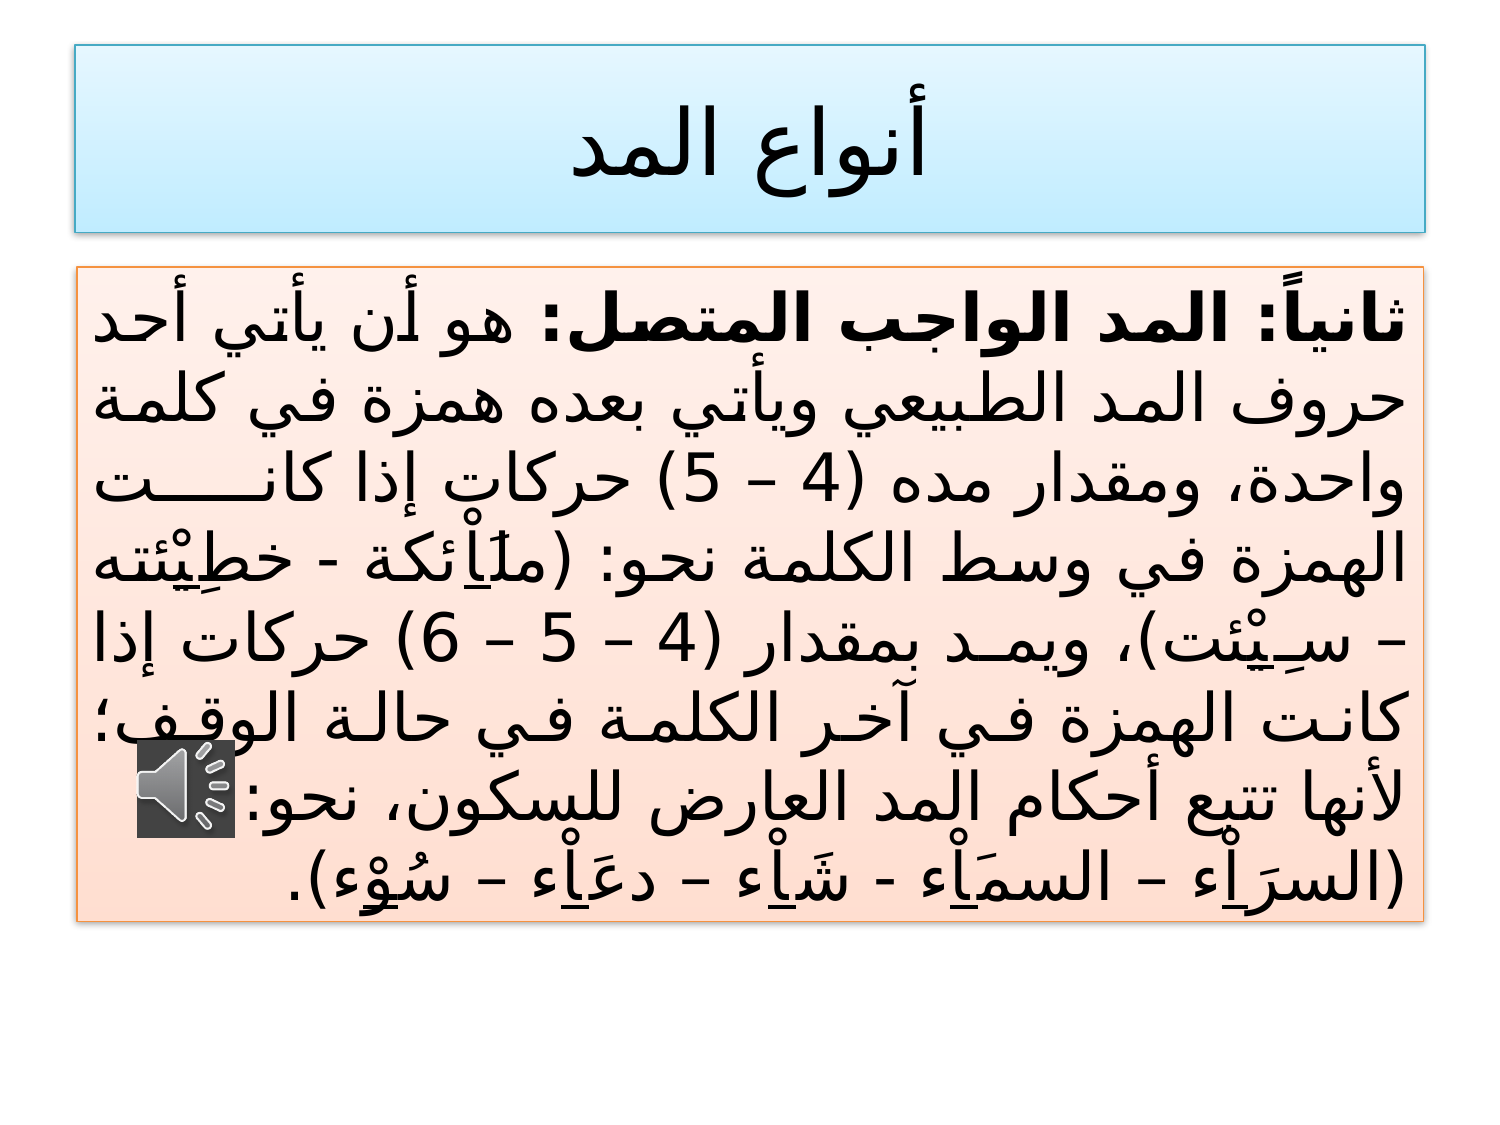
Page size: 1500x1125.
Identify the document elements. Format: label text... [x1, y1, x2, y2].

text_box ثانياً: المد الواجب المتصل: هو أن يأتي أحد حروف المد الطبيعي ويأتي بعده همزة في كلمة واحدة، ومقدار مده (4 – 5) حركات إذا كانت الهمزة في وسط الكلمة نحو: (ملَاْئكة - خطِيْئته – سِيْئت)، ويمد بمقدار (4 – 5 – 6) حركات إذا كانت الهمزة في آخر الكلمة في حالة الوقف؛ لأنها تتبع أحكام المد العارض للسكون، نحو: (السرَاْء – السمَاْء - شَاْء – دعَاْء – سُوْء). [76, 266, 1424, 922]
title أنواع المد [74, 44, 1426, 233]
picture [135, 738, 236, 840]
